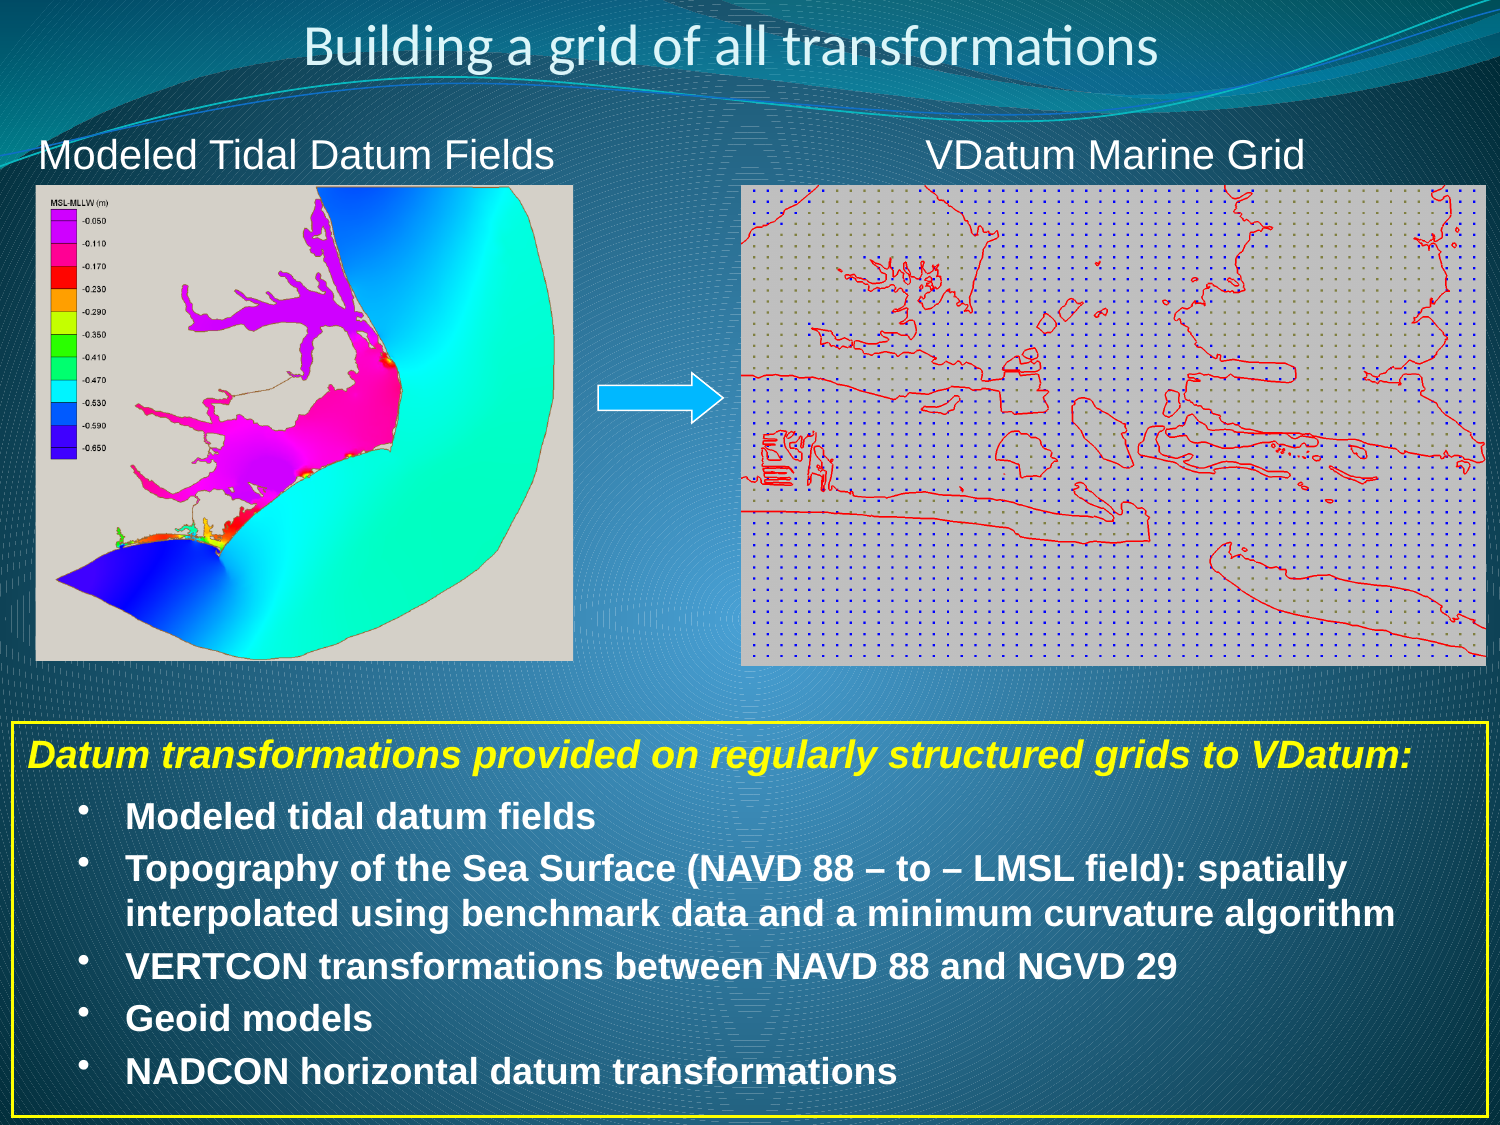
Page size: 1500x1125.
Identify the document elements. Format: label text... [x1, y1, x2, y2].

text_box [598, 372, 724, 423]
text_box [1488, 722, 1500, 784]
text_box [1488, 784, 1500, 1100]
text_box [12, 722, 1488, 1117]
text_box Modeled Tidal Datum Fields [23, 120, 574, 186]
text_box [35, 185, 574, 661]
picture [741, 185, 1486, 666]
text_box VDatum Marine Grid [910, 120, 1411, 185]
text_box Building a grid of all transformations [124, 0, 1338, 86]
